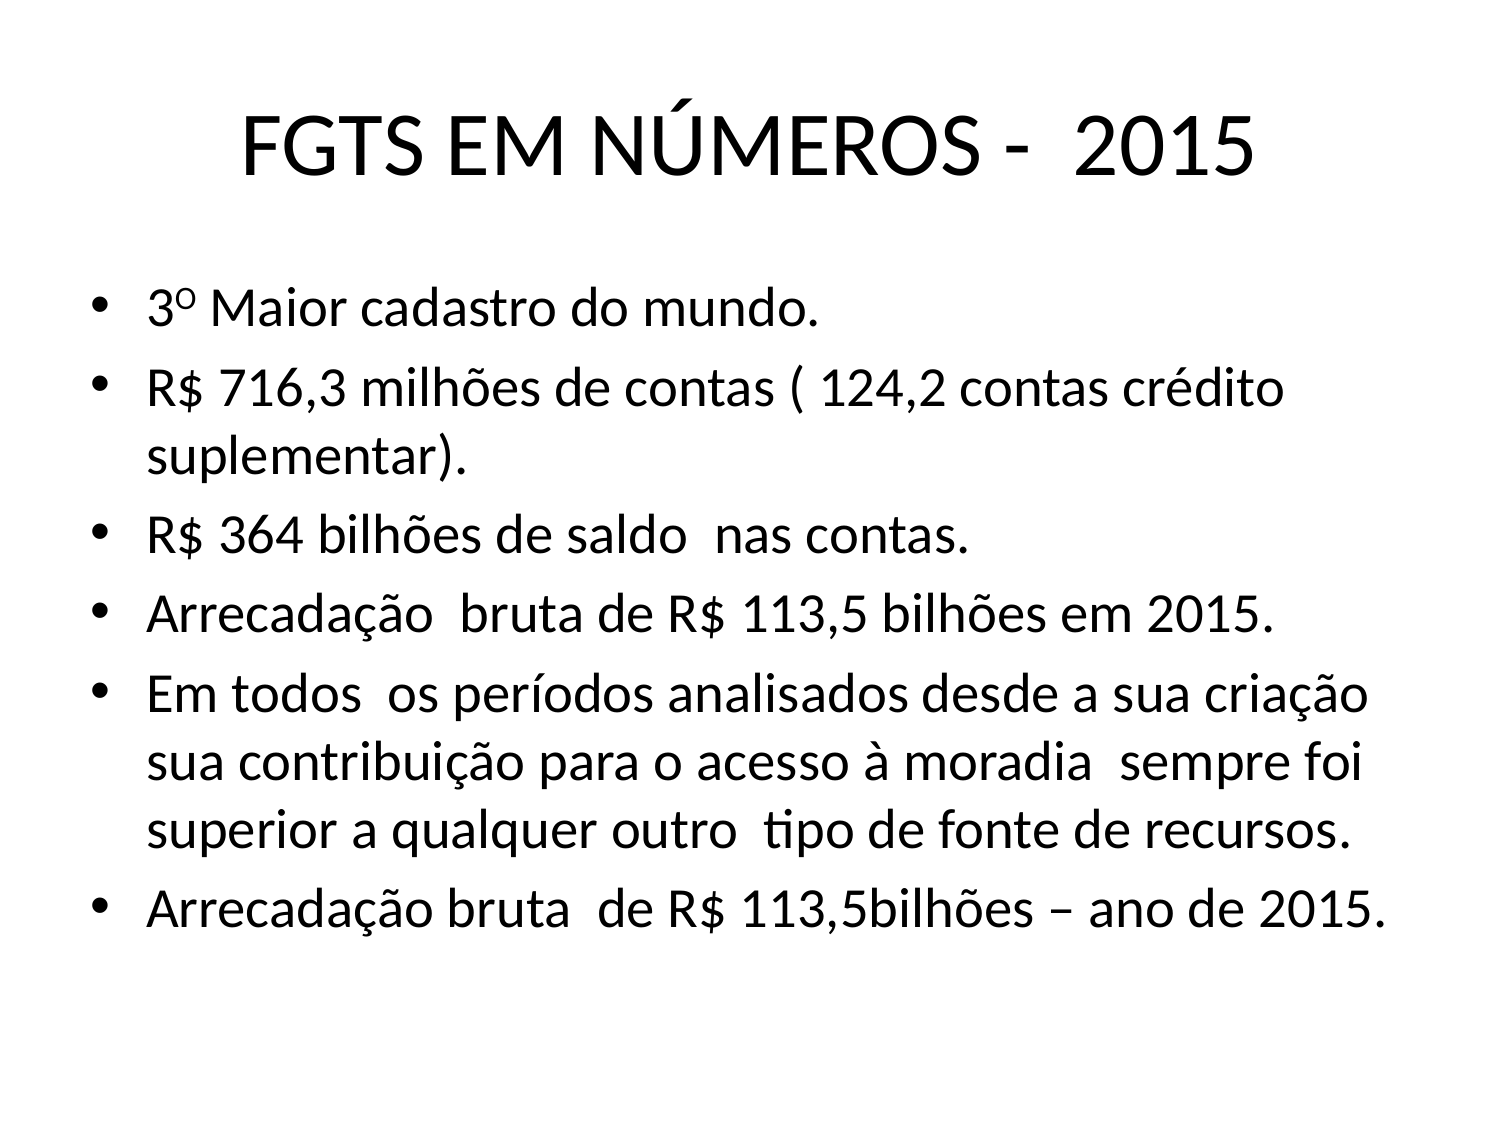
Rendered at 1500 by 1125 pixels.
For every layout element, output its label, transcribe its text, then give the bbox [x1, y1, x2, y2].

list 3O Maior cadastro do mundo. R$ 716,3 milhões de contas ( 124,2 contas crédito suplementar). R$ 364 bilhões de saldo nas contas. Arrecadação bruta de R$ 113,5 bilhões em 2015. Em todos os períodos analisados desde a sua criação sua contribuição para o acesso à moradia sempre foi superior a qualquer outro tipo de fonte de recursos. Arrecadação bruta de R$ 113,5bilhões – ano de 2015. [75, 262, 1425, 1005]
title FGTS EM NÚMEROS - 2015 [75, 45, 1425, 233]
